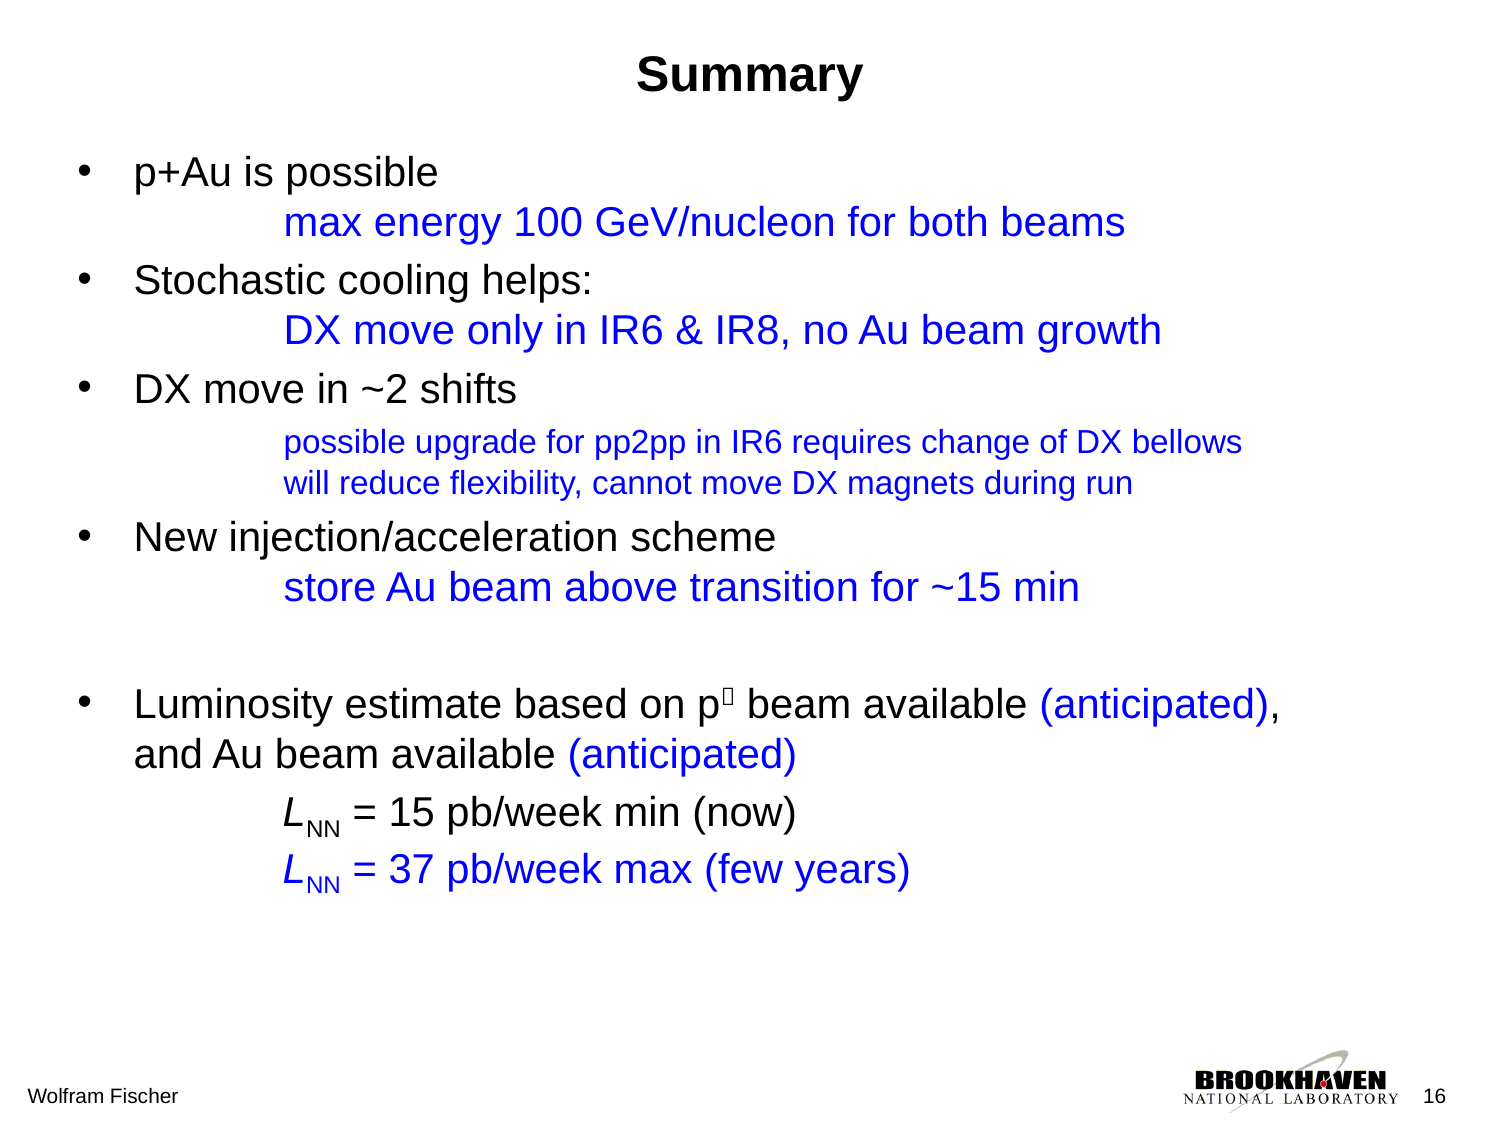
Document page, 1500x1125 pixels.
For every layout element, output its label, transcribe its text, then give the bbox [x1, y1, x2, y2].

picture [1183, 1051, 1400, 1113]
list p+Au is possible max energy 100 GeV/nucleon for both beams Stochastic cooling helps: DX move only in IR6 & IR8, no Au beam growth DX move in ~2 shifts possible upgrade for pp2pp in IR6 requires change of DX bellows will reduce flexibility, cannot move DX magnets during run New injection/acceleration scheme store Au beam above transition for ~15 min Luminosity estimate based on p beam available (anticipated), and Au beam available (anticipated) LNN = 15 pb/week min (now) LNN = 37 pb/week max (few years) [61, 136, 1438, 1051]
slide_number Wolfram Fischer [11, 1074, 301, 1125]
footer 16 [1399, 1074, 1476, 1125]
title Summary [61, 36, 1438, 106]
